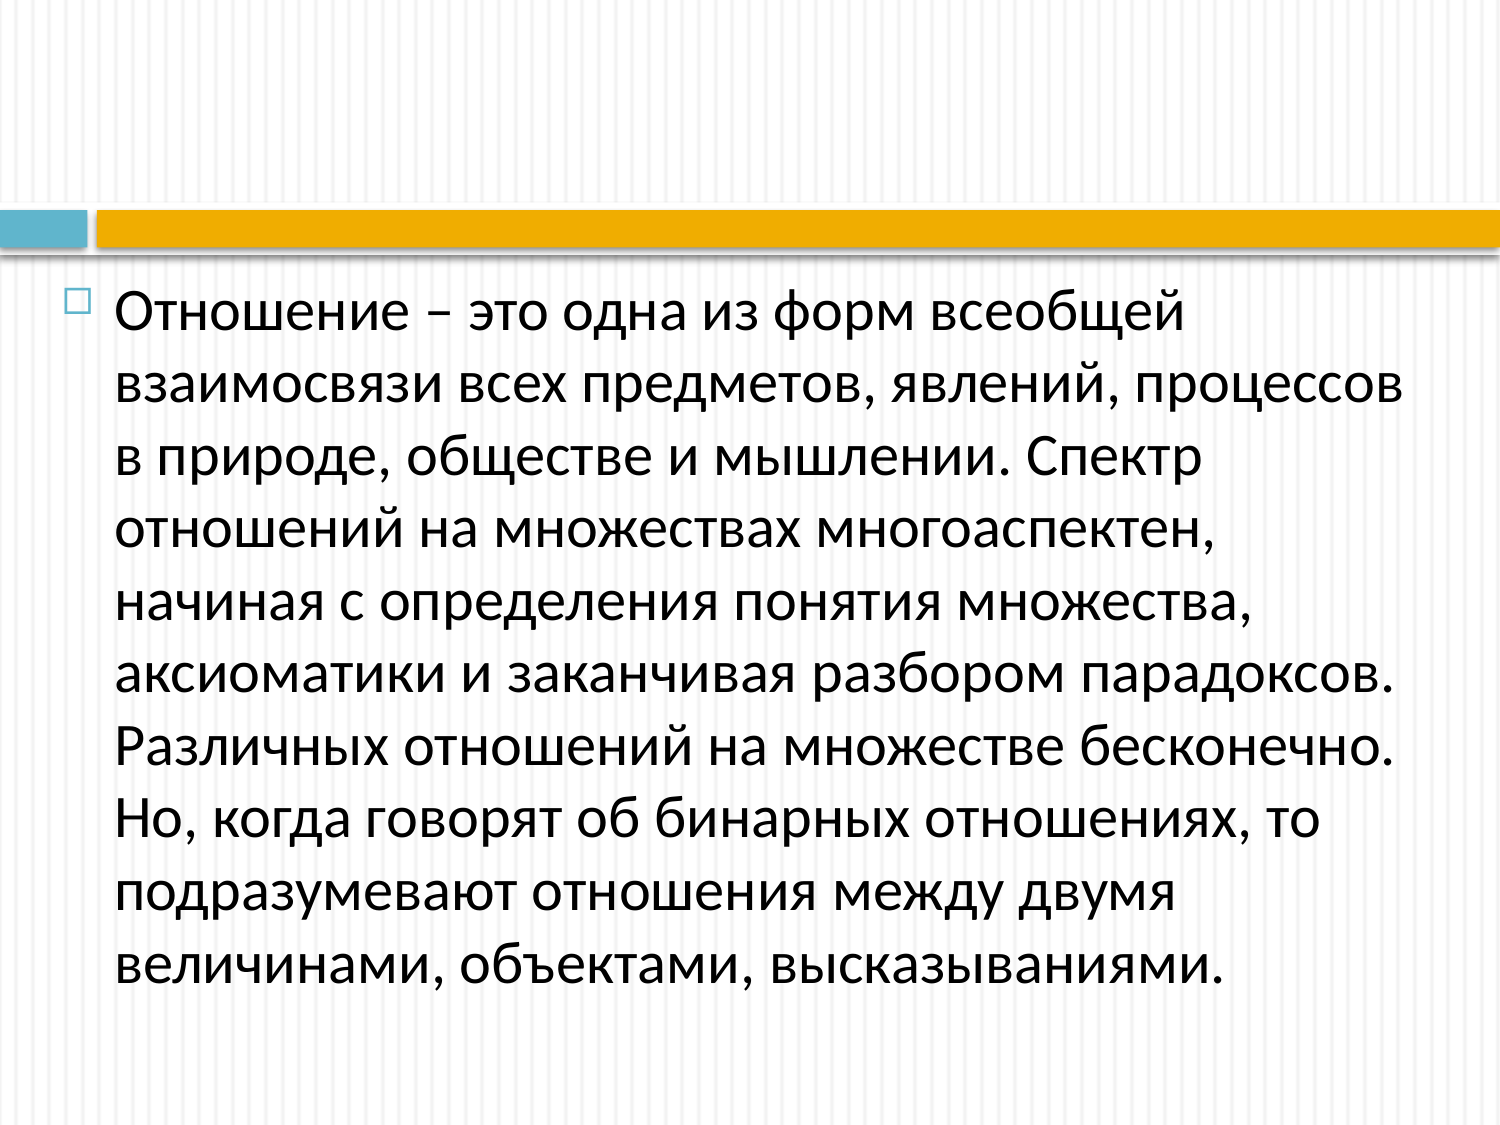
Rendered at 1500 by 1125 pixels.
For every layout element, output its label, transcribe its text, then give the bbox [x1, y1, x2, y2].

list Отношение – это одна из форм всеобщей взаимосвязи всех предметов, явлений, процессов в природе, обществе и мышлении. Спектр отношений на множествах многоаспектен, начиная с определения понятия множества, аксиоматики и заканчивая разбором парадоксов. Различных отношений на множестве бесконечно. Но, когда говорят об бинарных отношениях, то подразумевают отношения между двумя величинами, объектами, высказываниями. [46, 262, 1438, 1079]
